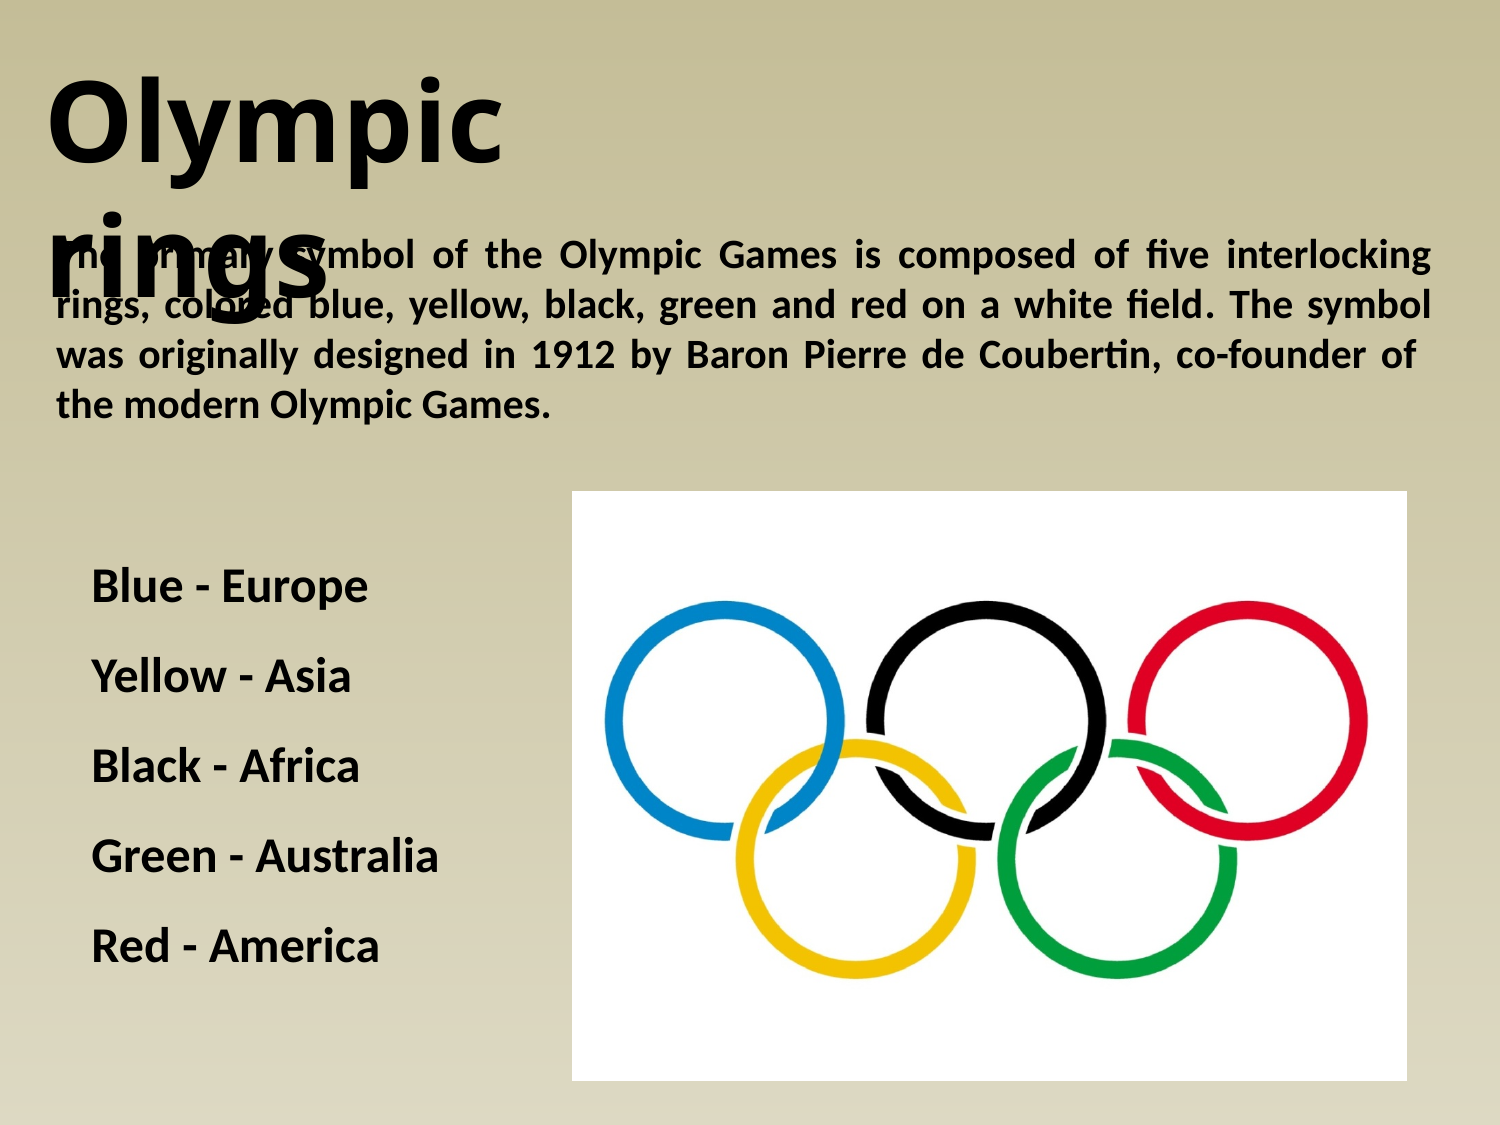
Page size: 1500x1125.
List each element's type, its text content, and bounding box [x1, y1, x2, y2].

text_box Olympic rings [29, 42, 715, 328]
text_box The primary symbol of the Olympic Games is composed of five interlocking rings, colored blue, yellow, black, green and red on a white field. The symbol was originally designed in 1912 by Baron Pierre de Coubertin, co-founder of the modern Olympic Games. [41, 219, 1447, 435]
picture [572, 491, 1407, 1081]
text_box Blue - Europe Yellow - Asia Black - Africa Green - Australia Red - America [76, 515, 502, 1070]
